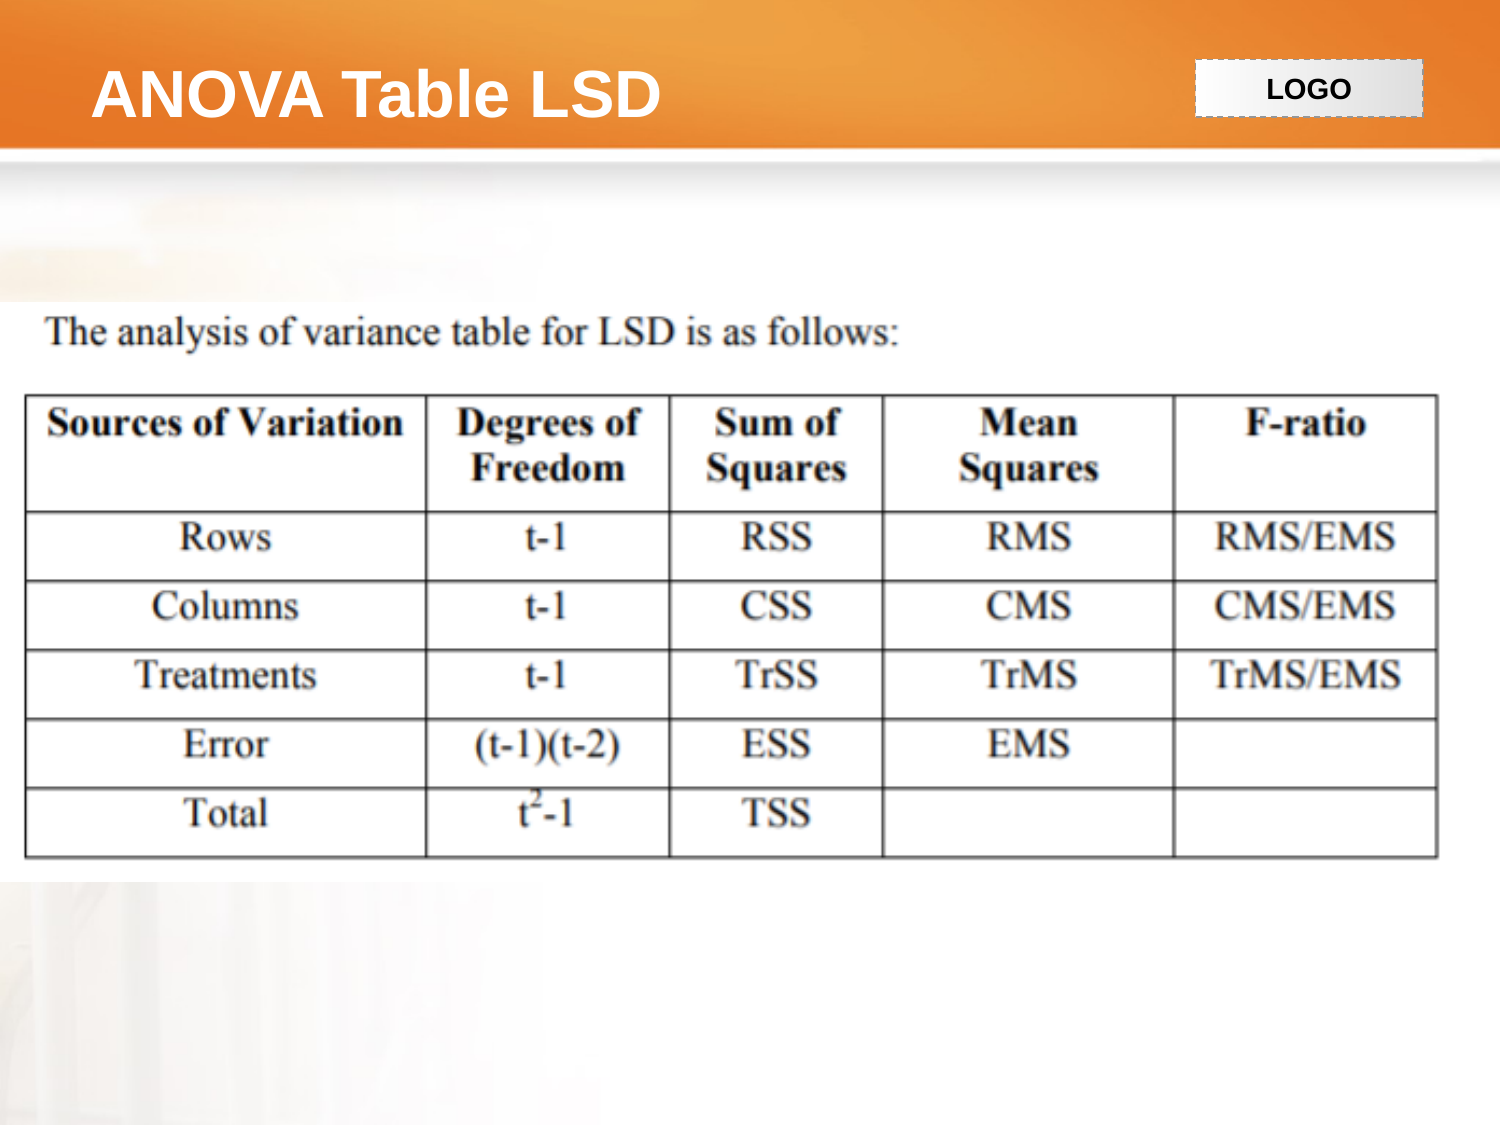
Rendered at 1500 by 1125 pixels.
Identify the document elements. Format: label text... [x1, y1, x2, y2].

title ANOVA Table LSD [74, 44, 1426, 138]
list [0, 302, 1459, 882]
picture [0, 0, 1500, 1125]
